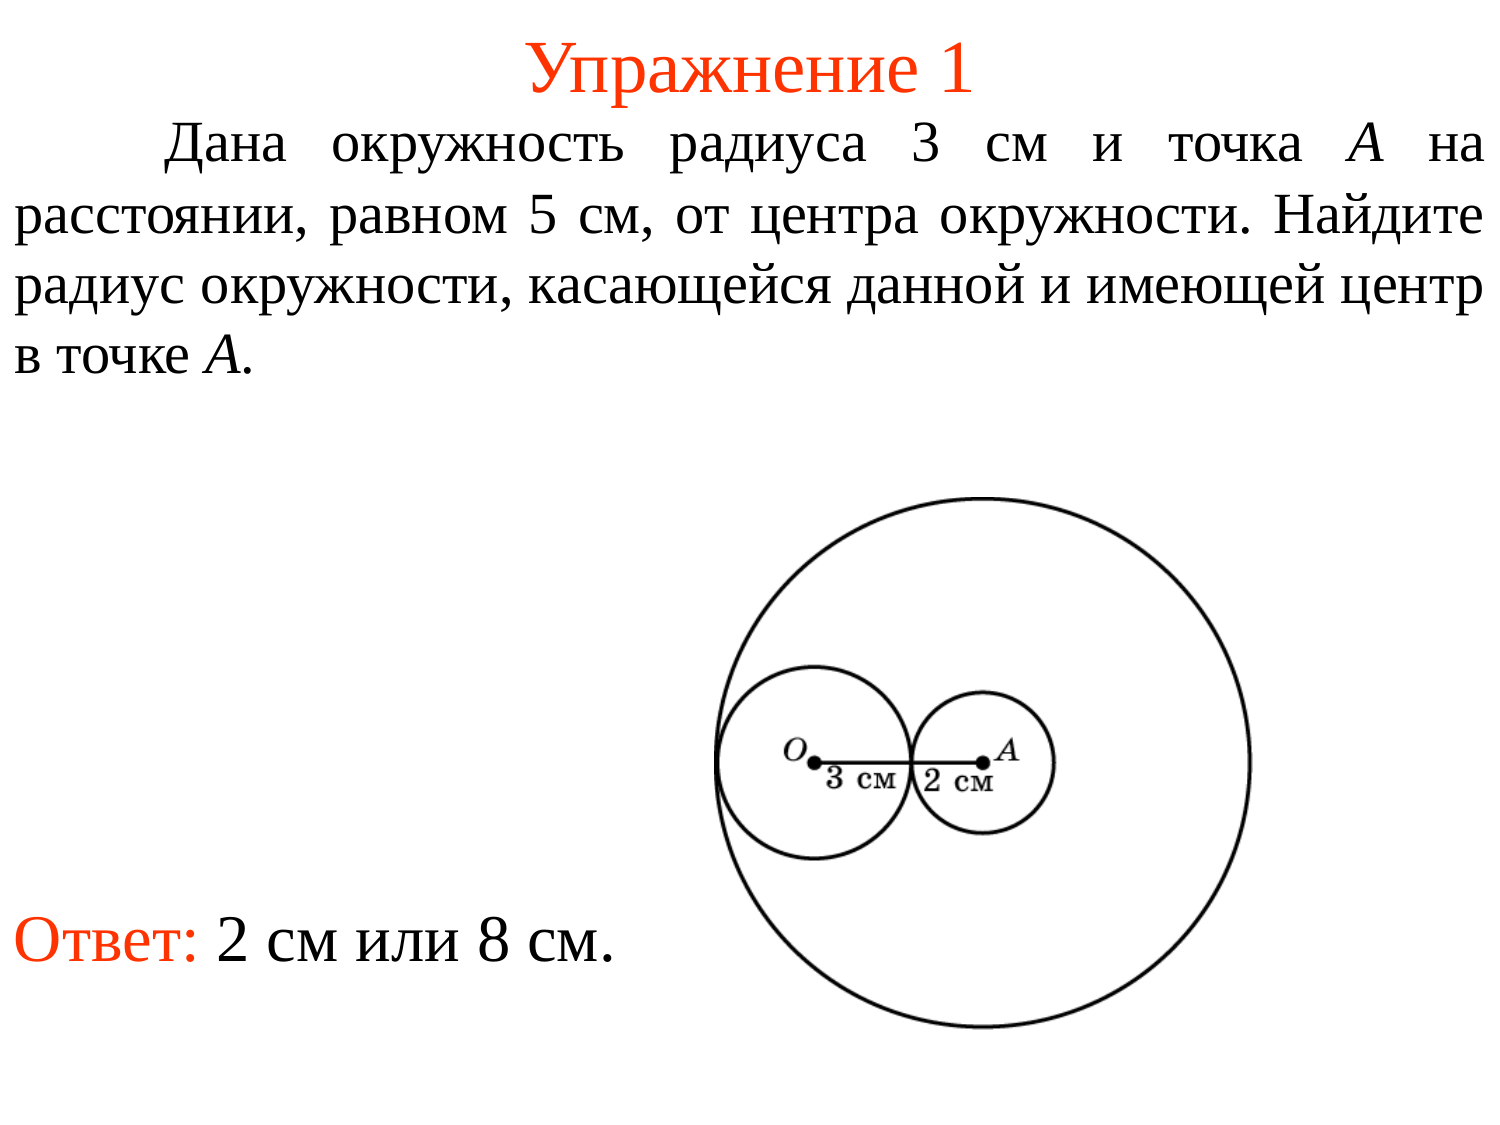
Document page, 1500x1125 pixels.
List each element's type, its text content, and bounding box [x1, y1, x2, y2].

text_box Дана окружность радиуса 3 см и точка А на расстоянии, равном 5 см, от центра окружности. Найдите радиус окружности, касающейся данной и имеющей центр в точке А. [0, 87, 1500, 393]
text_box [0, 497, 1254, 1030]
title Упражнение 1 [112, 24, 1388, 87]
